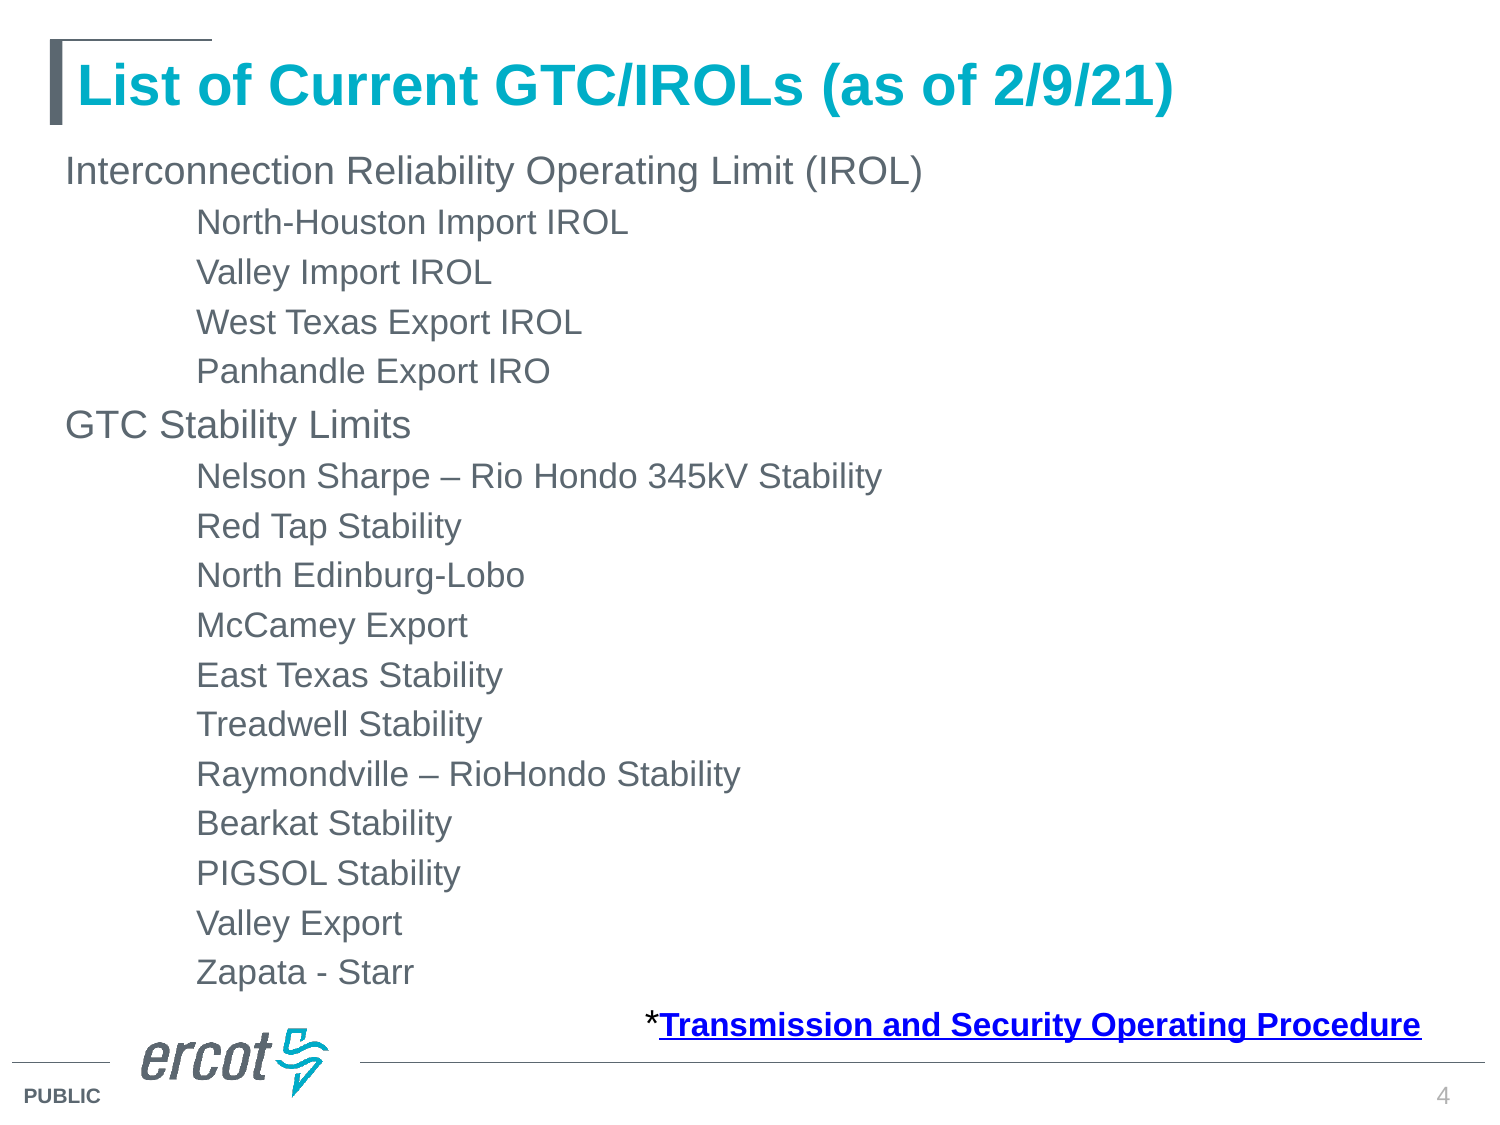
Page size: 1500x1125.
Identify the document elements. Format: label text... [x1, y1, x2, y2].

text_box *Transmission and Security Operating Procedure [630, 991, 1437, 1051]
picture [137, 1024, 332, 1100]
slide_number 4 [1400, 1076, 1488, 1113]
title List of Current GTC/IROLs (as of 2/9/21) [62, 39, 1450, 125]
list Interconnection Reliability Operating Limit (IROL) North-Houston Import IROL Valley Import IROL West Texas Export IROL Panhandle Export IRO GTC Stability Limits Nelson Sharpe – Rio Hondo 345kV Stability Red Tap Stability North Edinburg-Lobo McCamey Export East Texas Stability Treadwell Stability Raymondville – RioHondo Stability Bearkat Stability PIGSOL Stability Valley Export Zapata - Starr [50, 137, 1450, 992]
